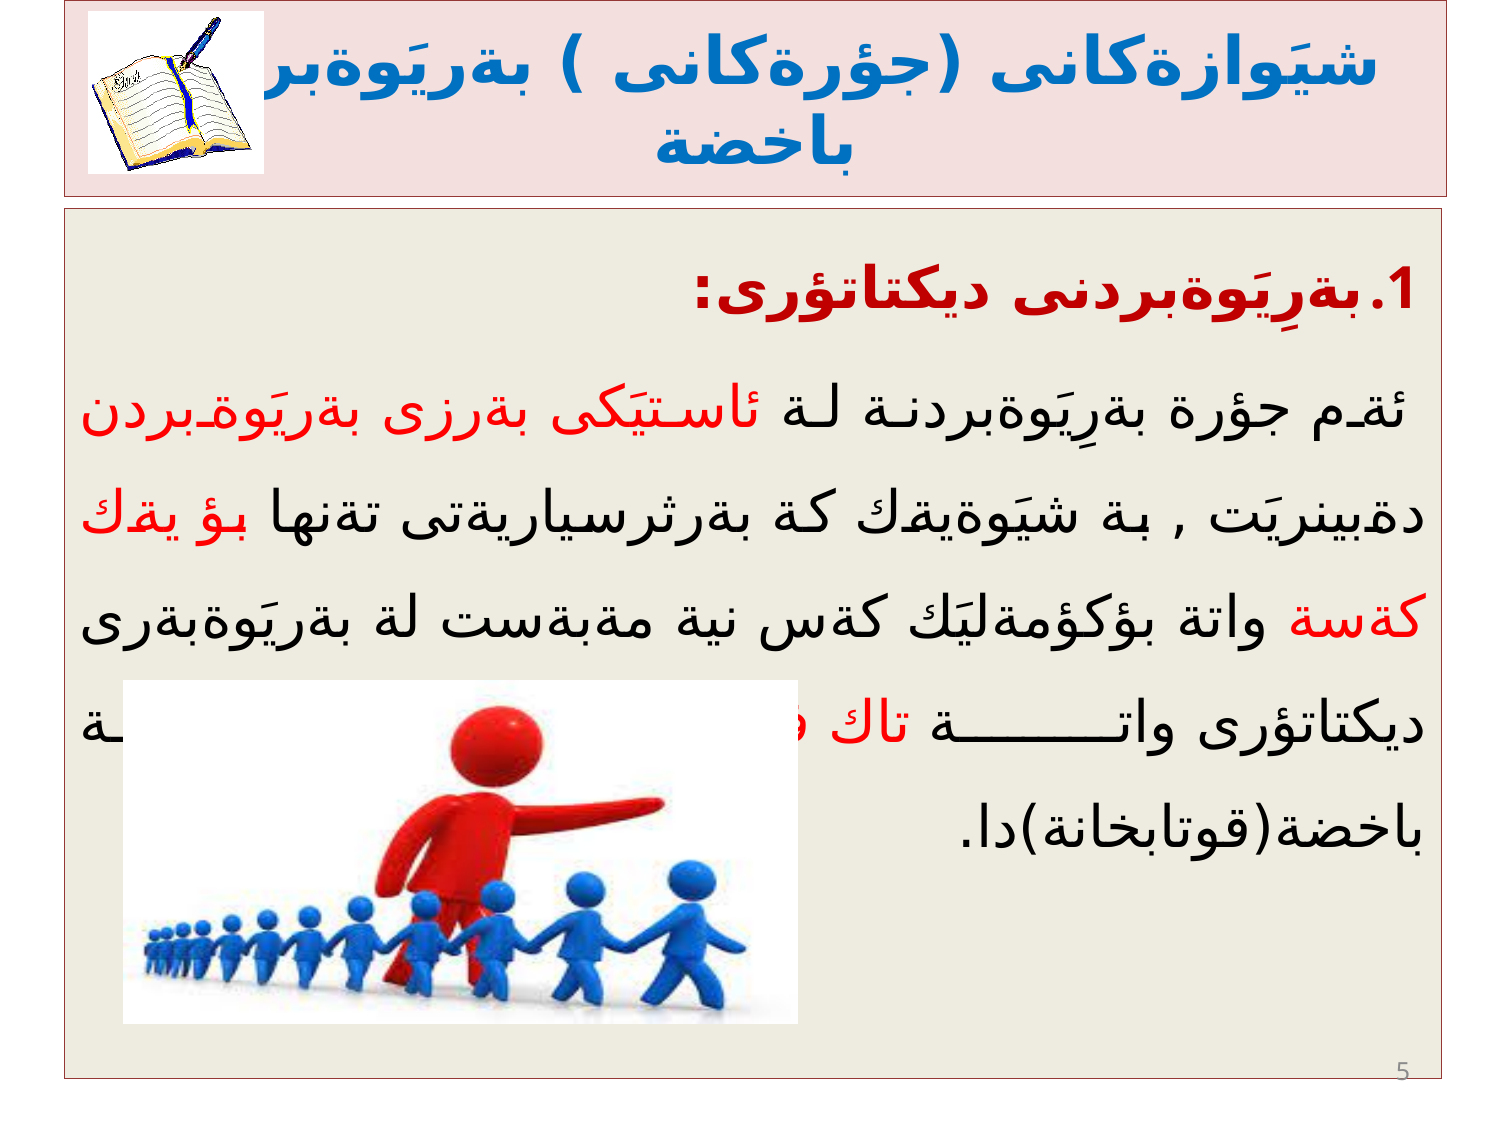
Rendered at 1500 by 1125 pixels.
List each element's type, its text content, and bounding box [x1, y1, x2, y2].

title شيَوازةكانى (جؤرةكانى ) بةريَوةبردنى باخضة [64, 0, 1447, 197]
slide_number 5 [1074, 1042, 1425, 1103]
list بةرِيَوةبردنى ديكتاتؤرى: ئةم جؤرة بةرِيَوةبردنة لة ئاستيَكى بةرزى بةريَوةبردن دةبينريَت , بة شيَوةيةك كة بةرثرسياريةتى تةنها بؤ يةك كةسة واتة بؤكؤمةليَك كةس نية مةبةست لة بةريَوةبةرى ديكتاتؤرى واتة تاك فةرمان رِةواية لة باخضة(قوتابخانة)دا. [64, 208, 1442, 1079]
picture [88, 10, 264, 174]
picture [123, 680, 798, 1024]
